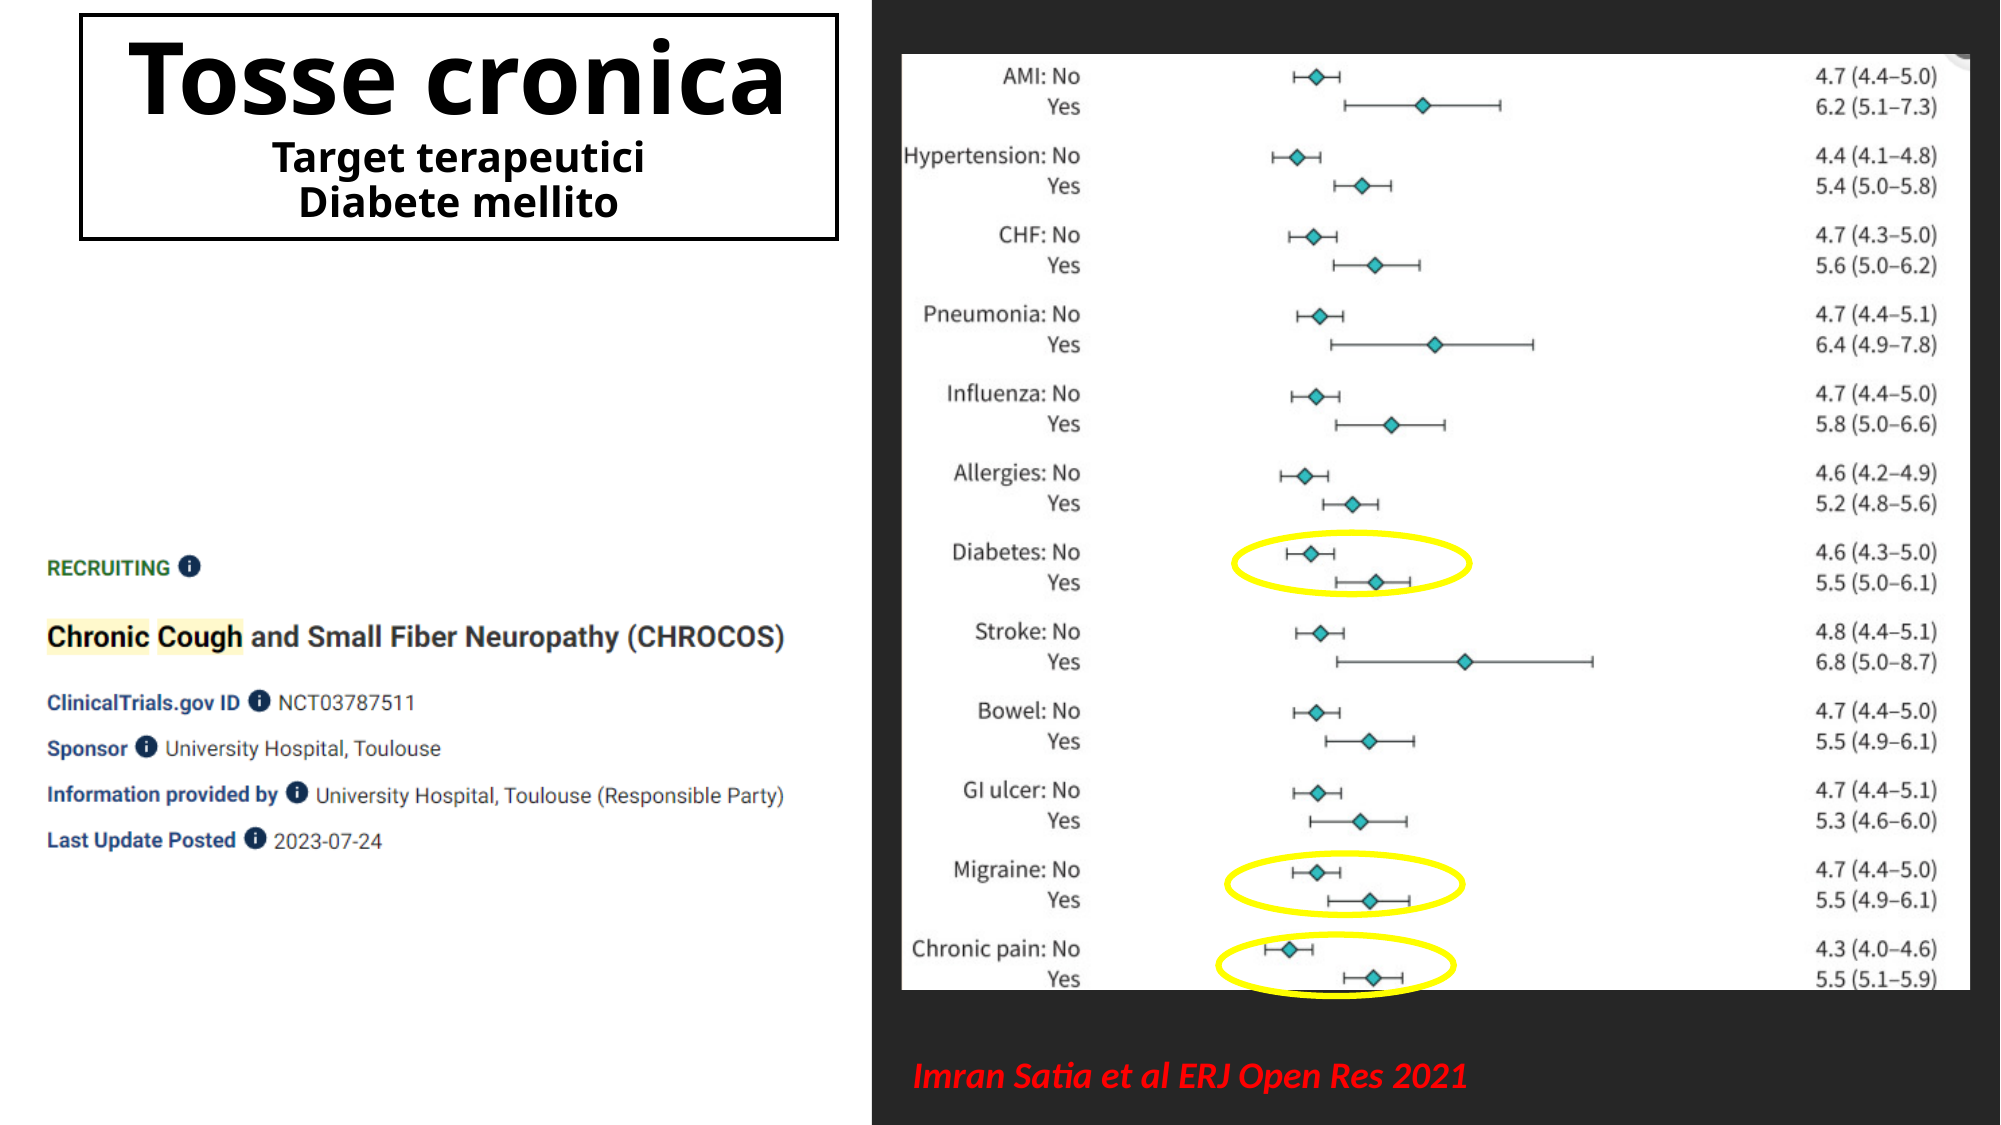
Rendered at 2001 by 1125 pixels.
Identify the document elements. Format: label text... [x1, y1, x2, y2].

picture [901, 54, 1971, 990]
title Tosse cronica Target terapeutici Diabete mellito [80, 15, 837, 240]
text_box [871, 0, 2000, 1125]
text_box Imran Satia et al ERJ Open Res 2021 [897, 1043, 1800, 1104]
text_box [1260, 990, 1412, 998]
picture [29, 521, 860, 894]
